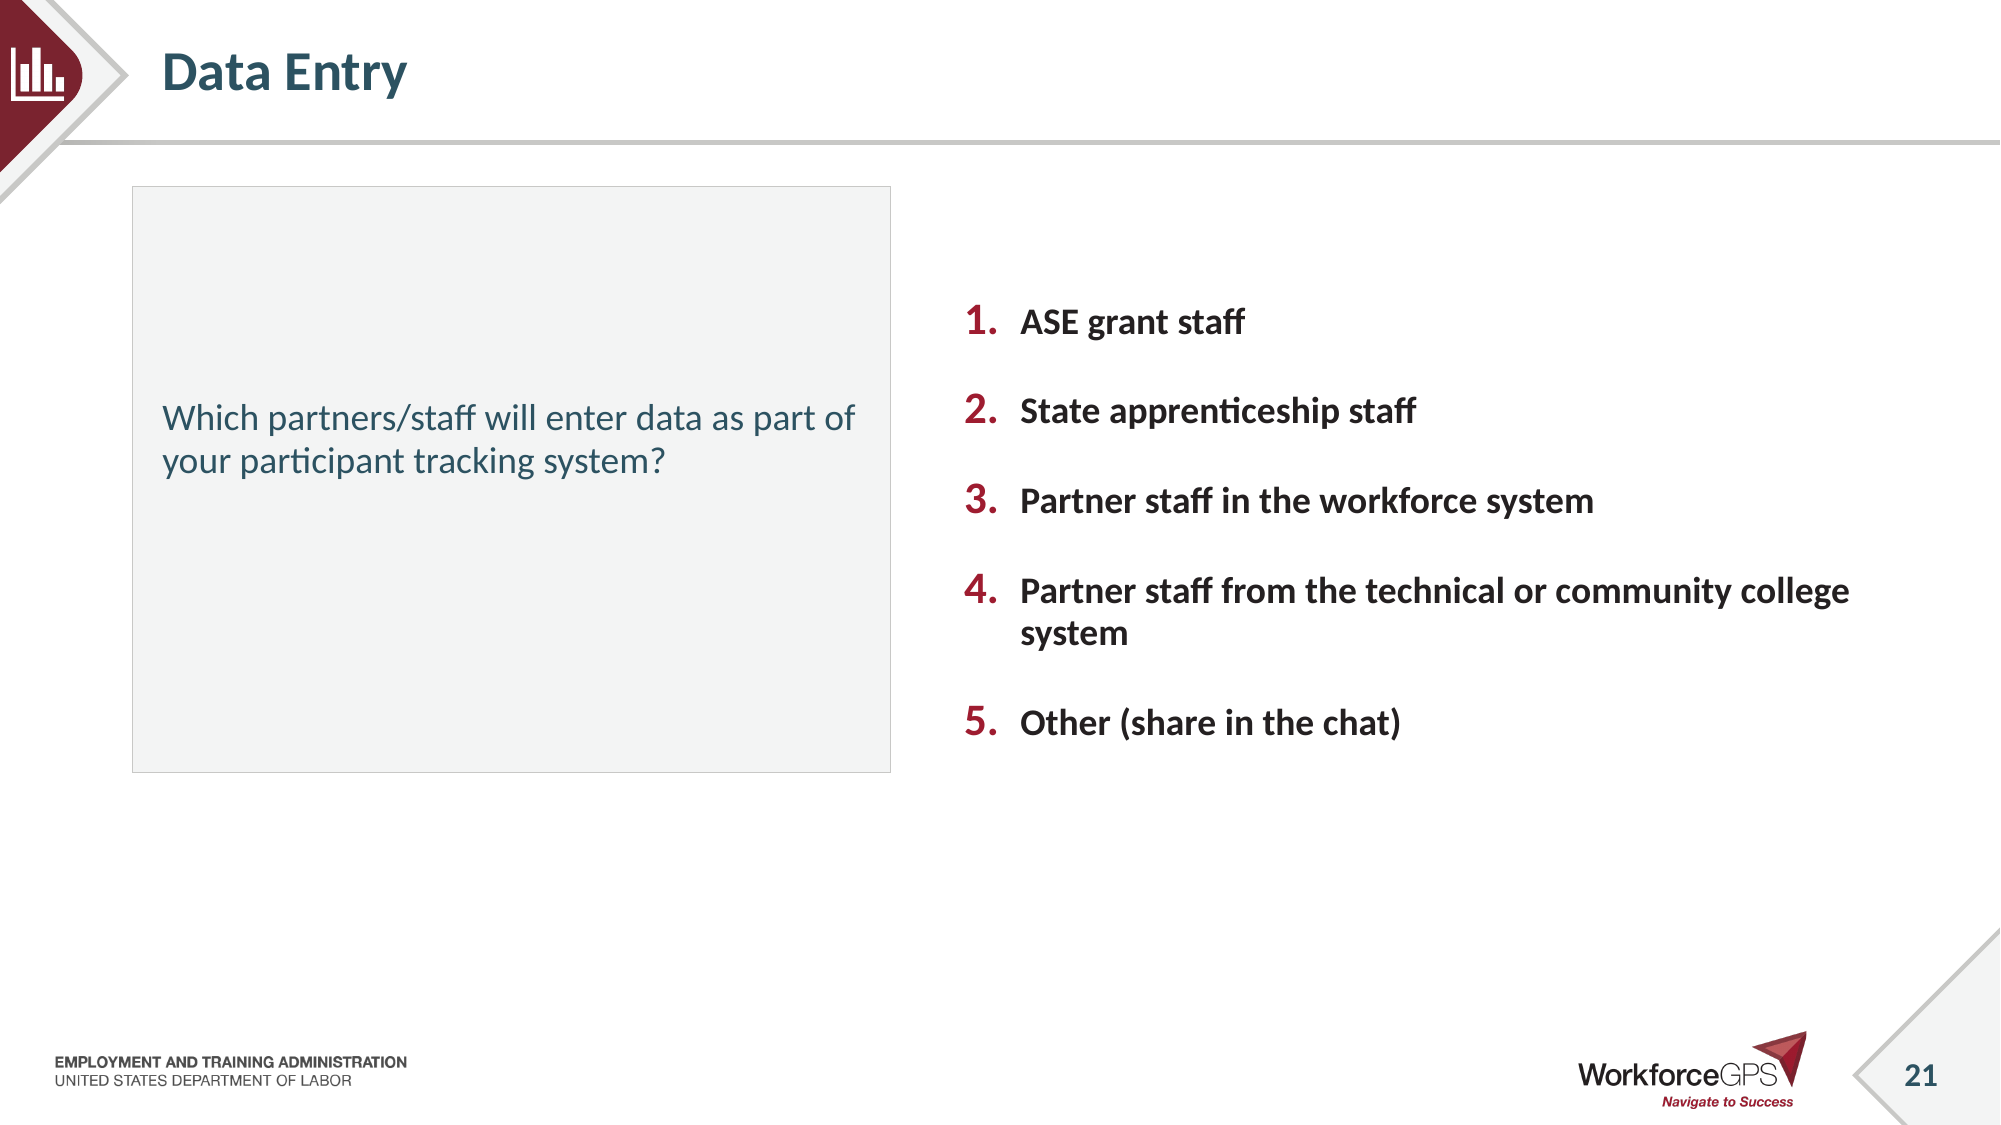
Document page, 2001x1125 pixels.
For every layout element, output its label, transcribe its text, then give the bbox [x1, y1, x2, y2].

slide_number 21 [1867, 1042, 1975, 1103]
list ASE grant staff State apprenticeship staff Partner staff in the workforce system Partner staff from the technical or community college system Other (share in the chat) [949, 186, 1922, 858]
picture [0, 36, 75, 112]
list Which partners/staff will enter data as part of your participant tracking system? [132, 186, 891, 773]
title Data Entry [132, 7, 1950, 137]
